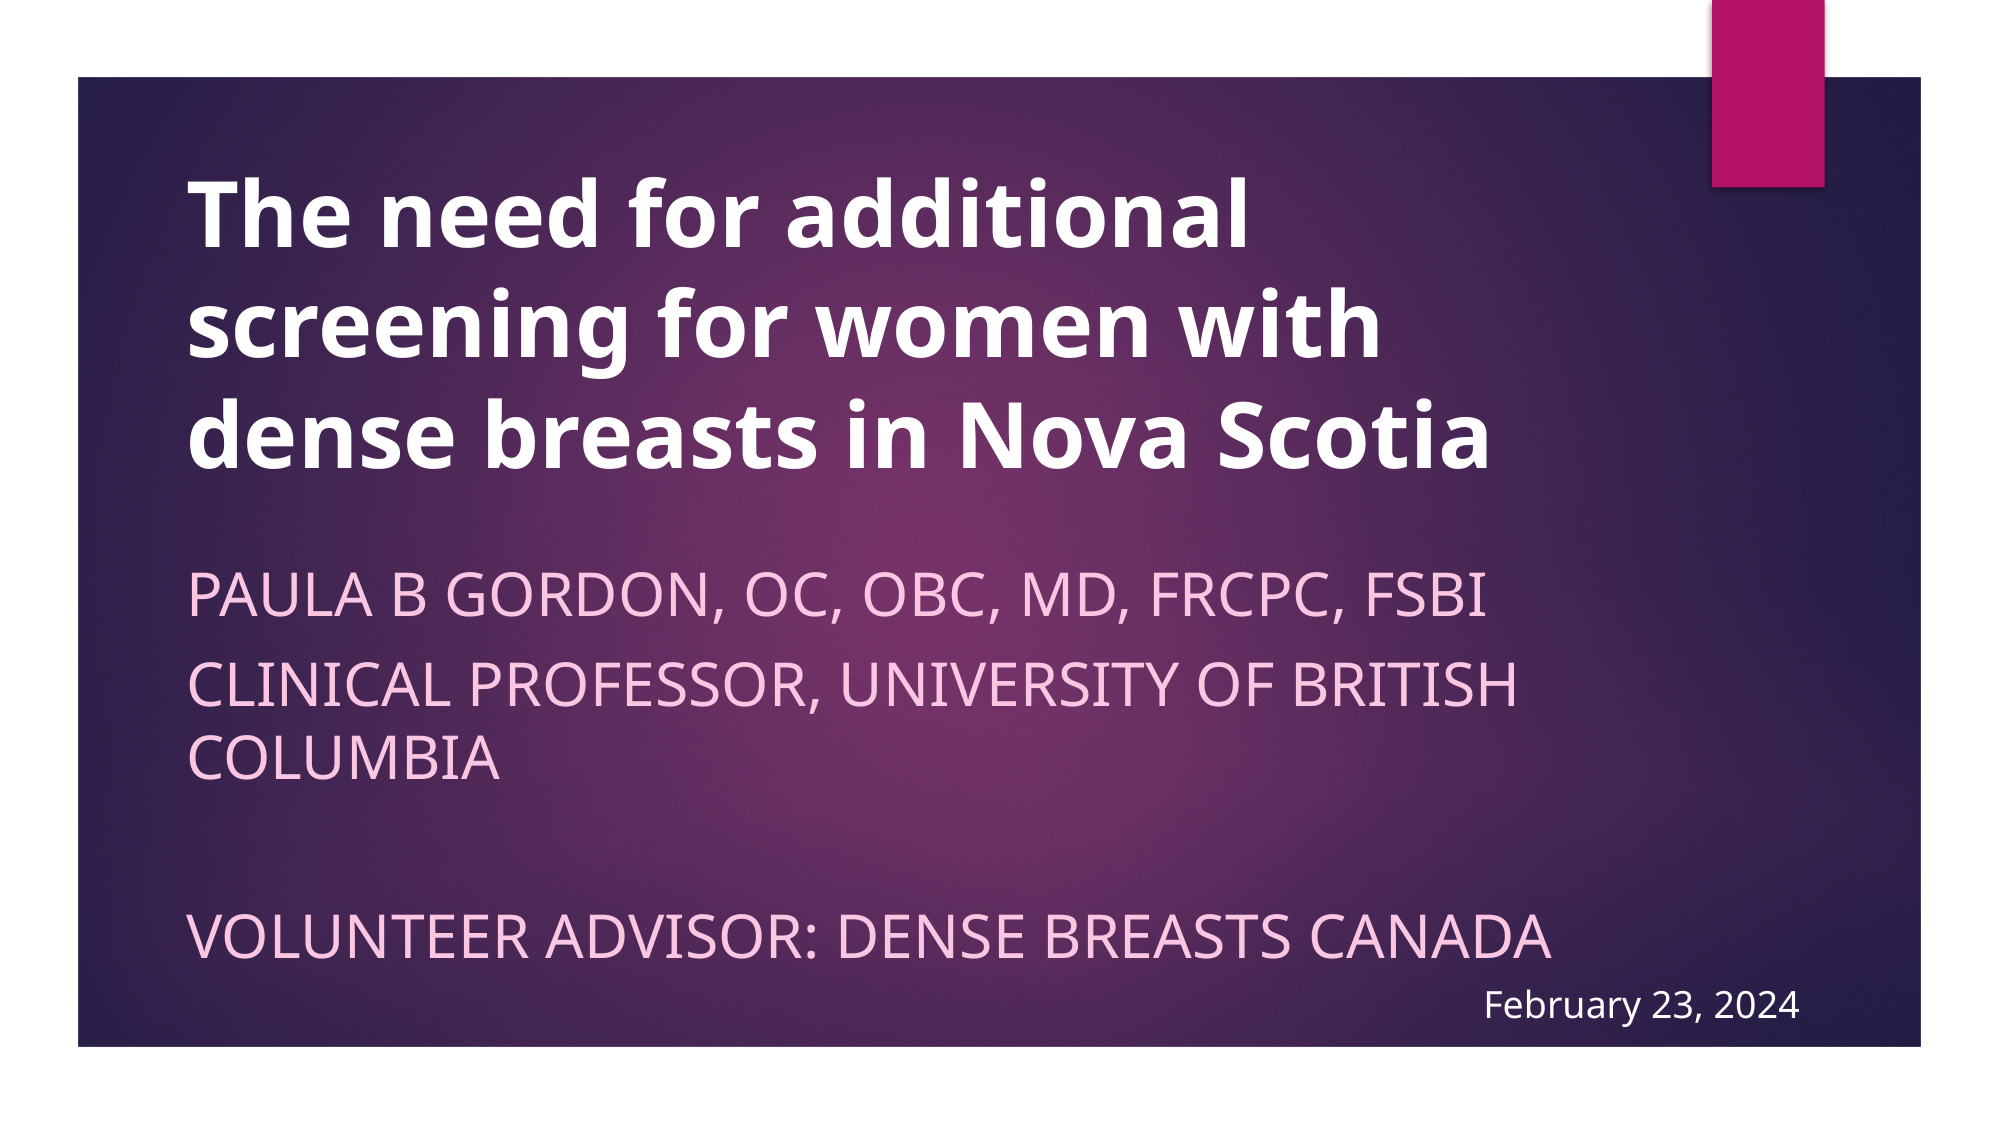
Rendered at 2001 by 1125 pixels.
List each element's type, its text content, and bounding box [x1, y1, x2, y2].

text_box February 23, 2024 [947, 973, 1949, 1034]
subtitle Paula B Gordon, OC, OBC, MD, FRCPC, FSBI Clinical Professor, University of British Columbia Volunteer Advisor: Dense breasts Canada [171, 548, 1619, 1125]
title The need for additional screening for women with dense breasts in Nova Scotia [171, 54, 1619, 494]
